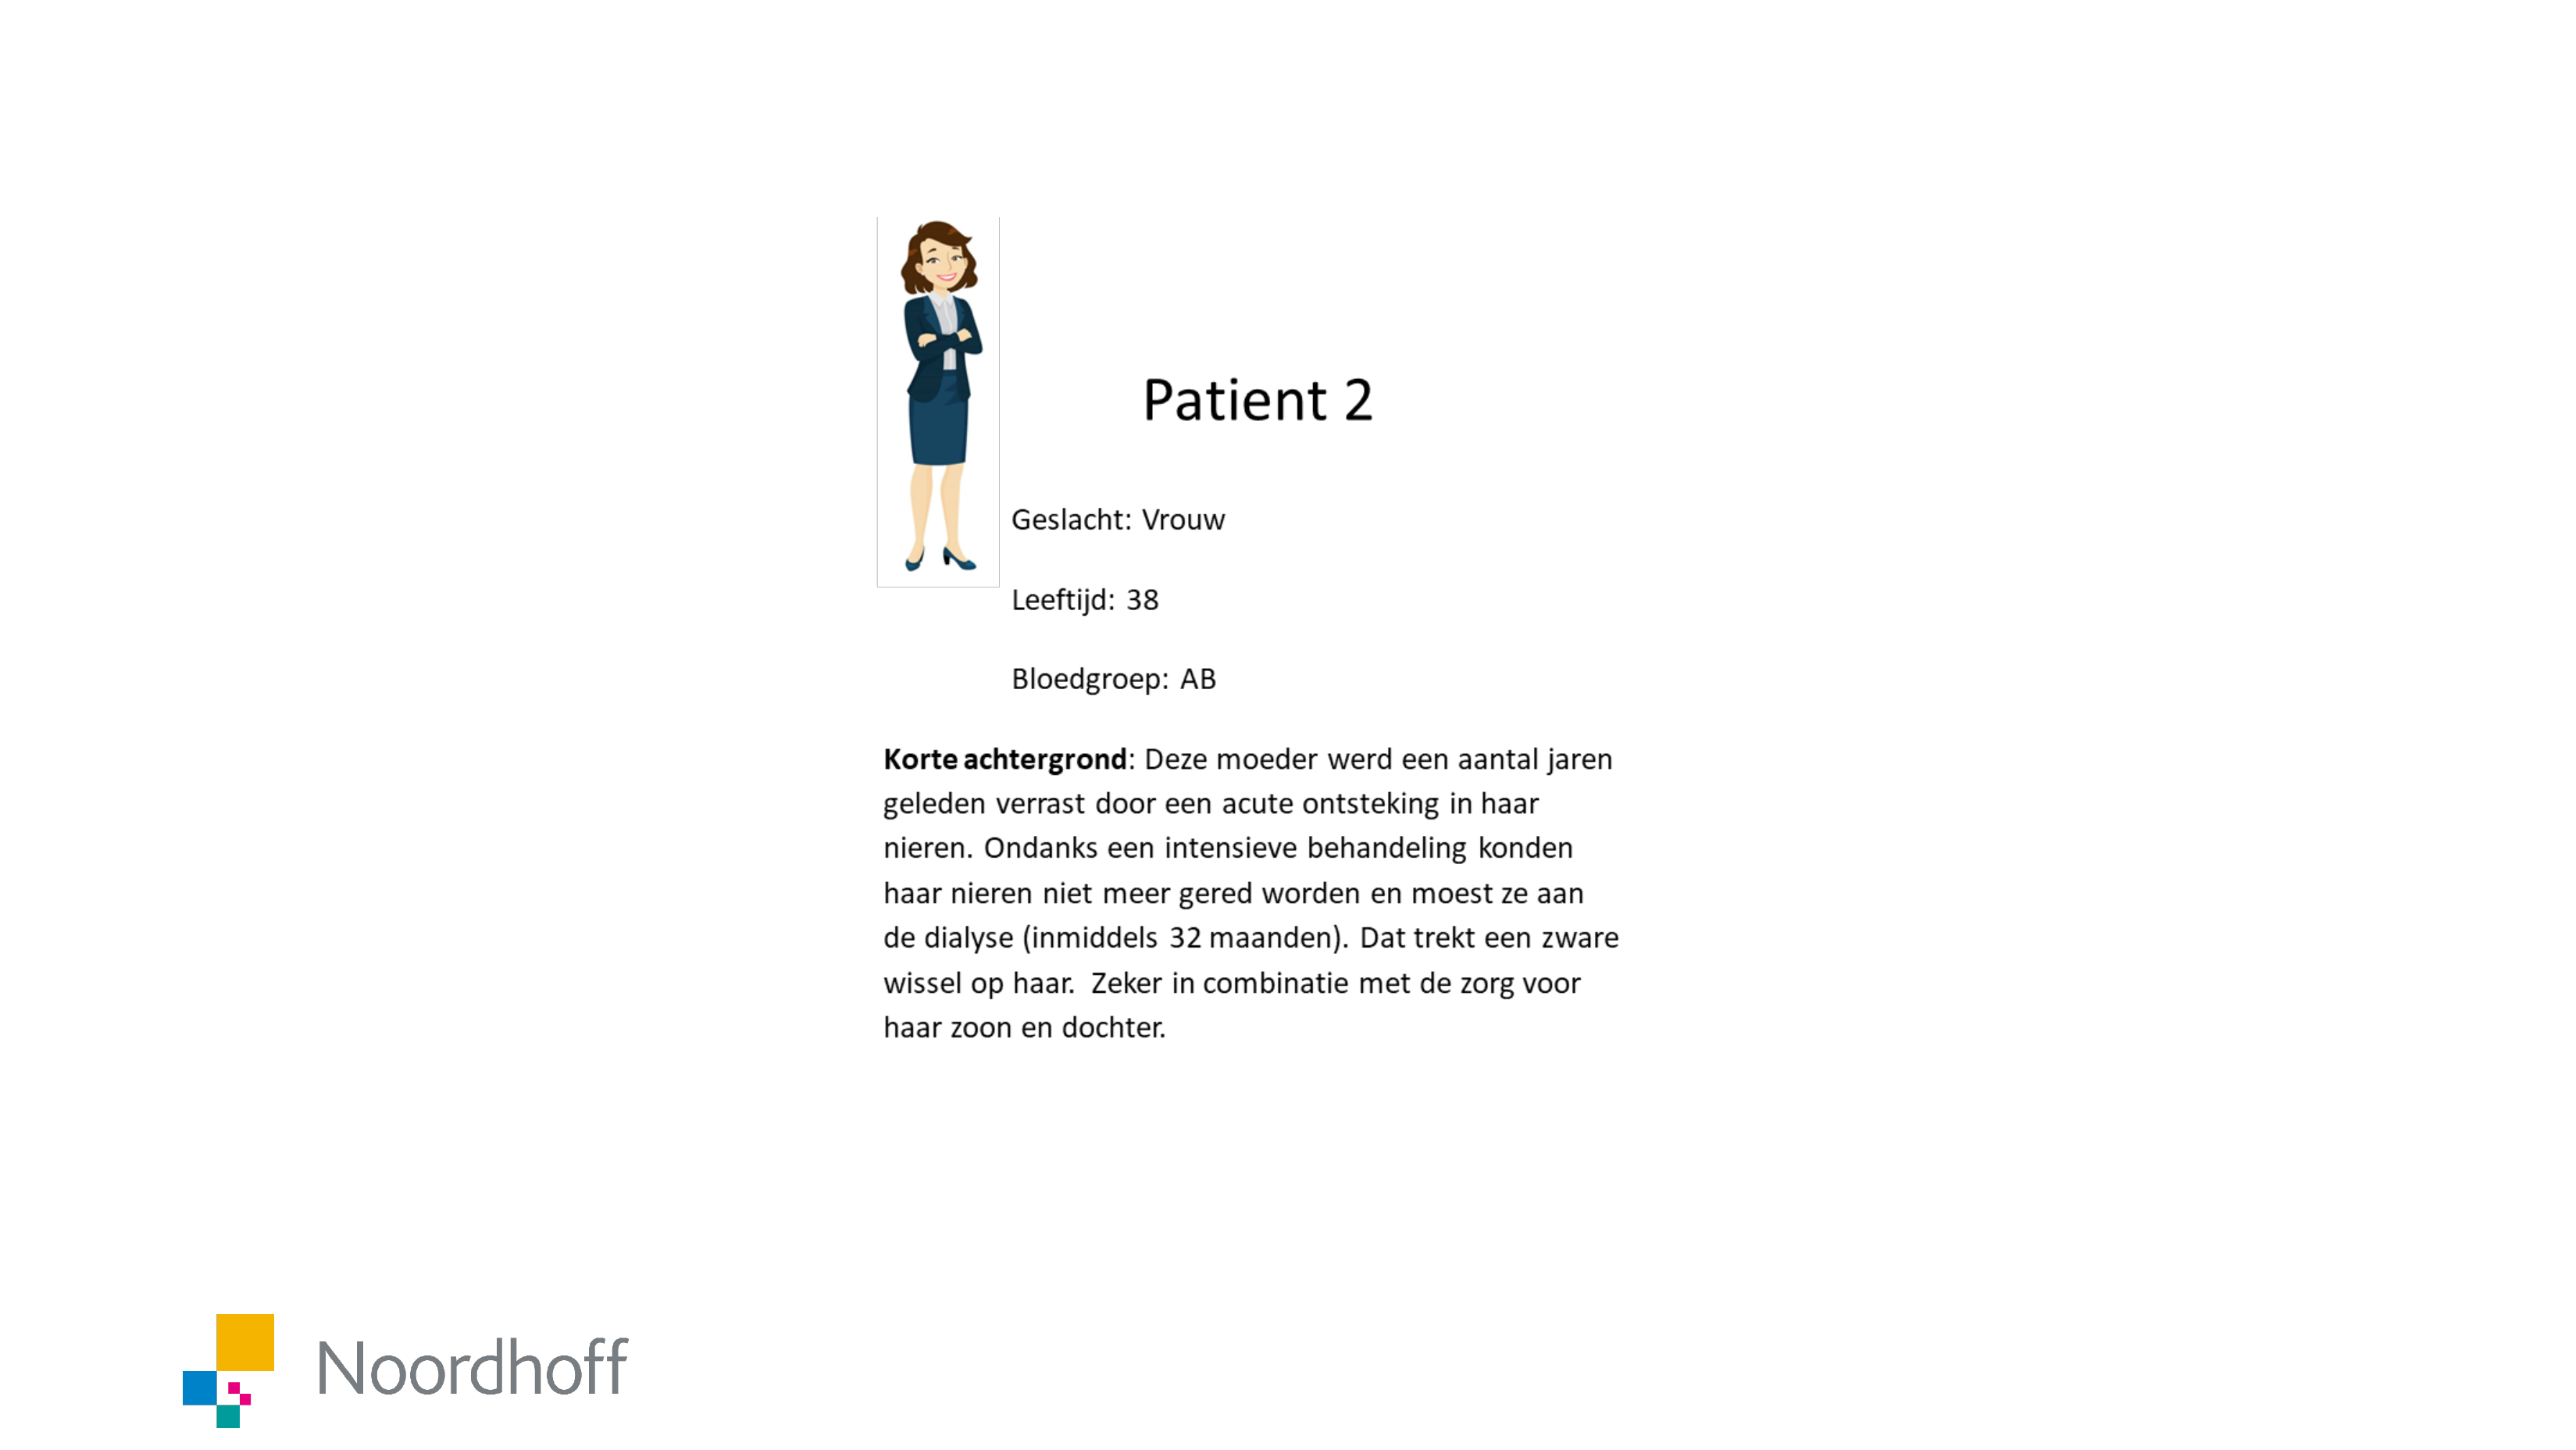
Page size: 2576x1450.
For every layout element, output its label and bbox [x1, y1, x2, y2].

picture [863, 217, 1646, 1141]
picture [159, 1291, 659, 1450]
